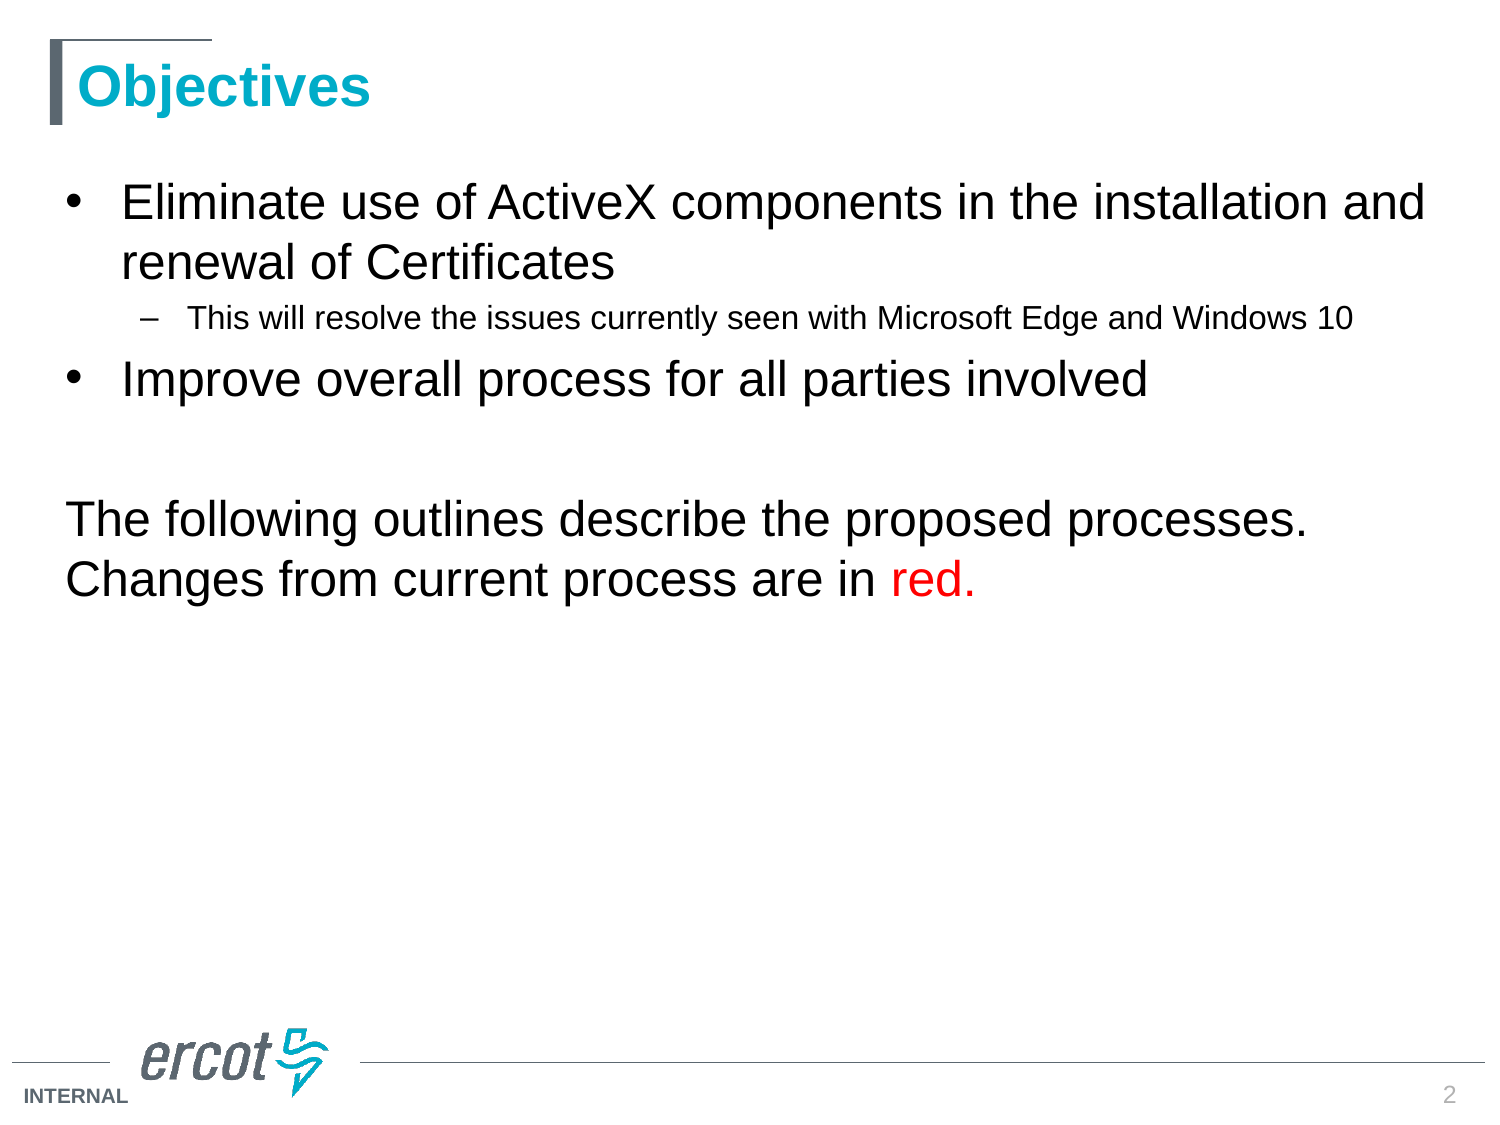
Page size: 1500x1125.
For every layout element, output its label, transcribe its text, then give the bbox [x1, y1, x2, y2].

list Eliminate use of ActiveX components in the installation and renewal of Certificates This will resolve the issues currently seen with Microsoft Edge and Windows 10 Improve overall process for all parties involved The following outlines describe the proposed processes. Changes from current process are in red. [50, 162, 1488, 972]
picture [137, 1024, 332, 1100]
title Objectives [62, 40, 1500, 125]
slide_number 2 [1412, 1076, 1488, 1112]
